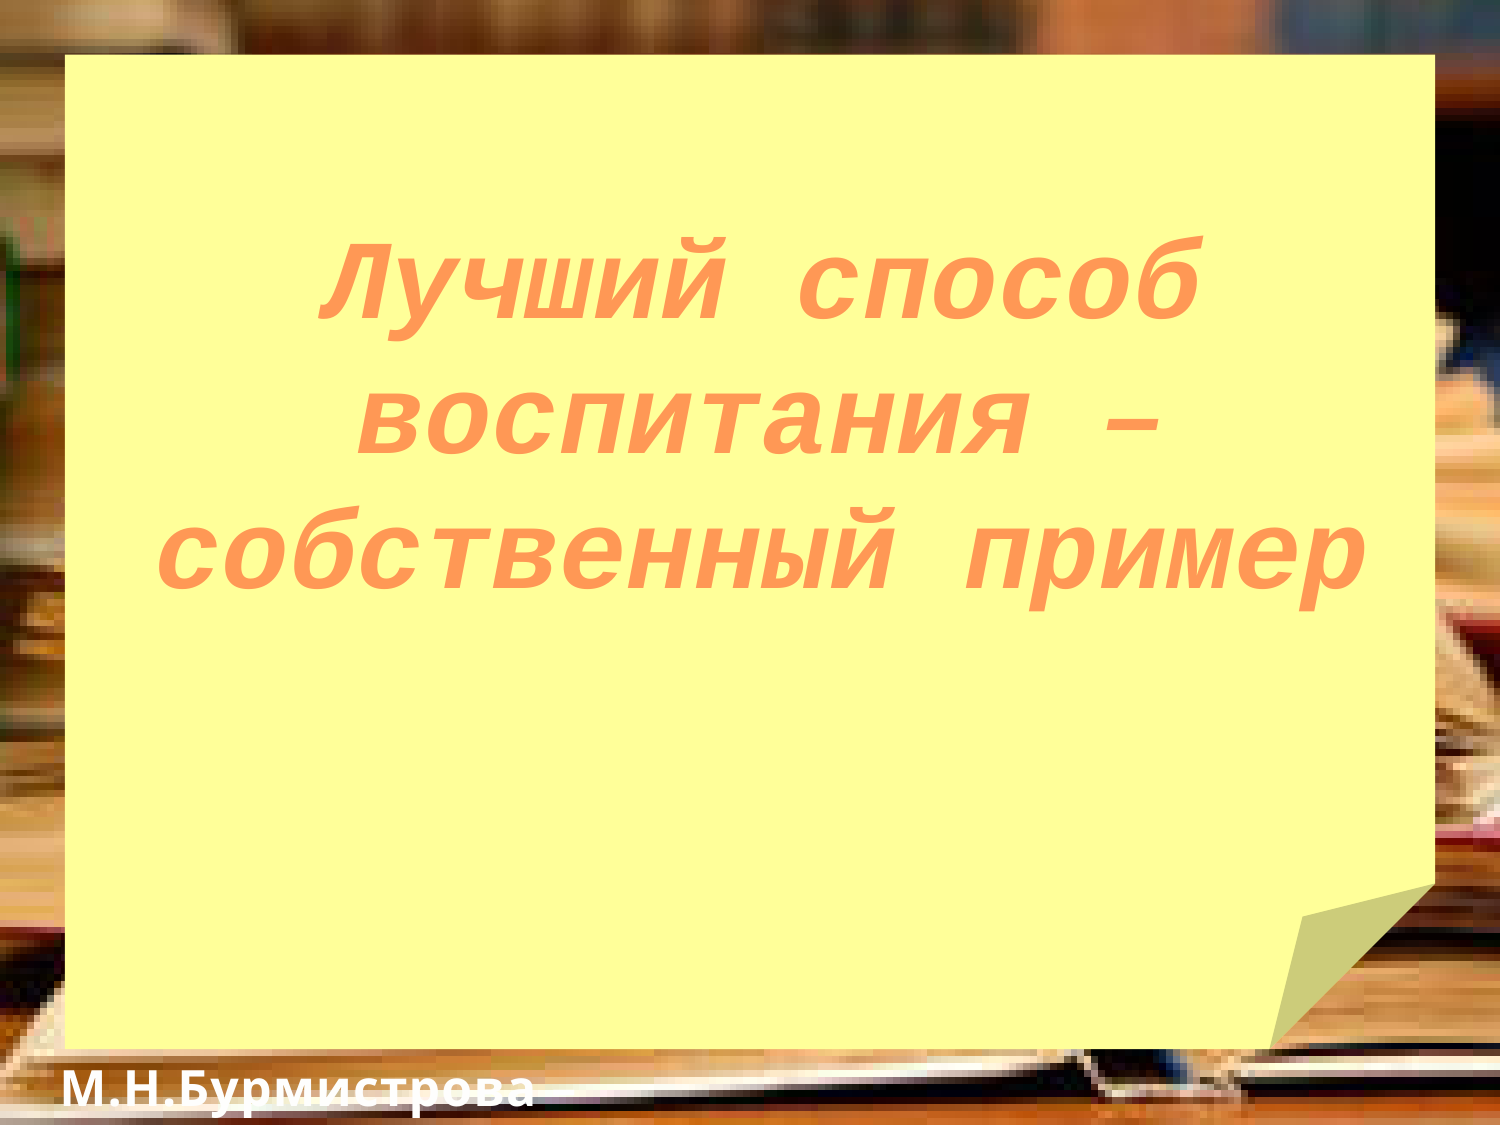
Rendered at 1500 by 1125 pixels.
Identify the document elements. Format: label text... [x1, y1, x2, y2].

title Лучший способ воспитания – собственный пример [88, 160, 1436, 657]
picture [0, 0, 1500, 1125]
